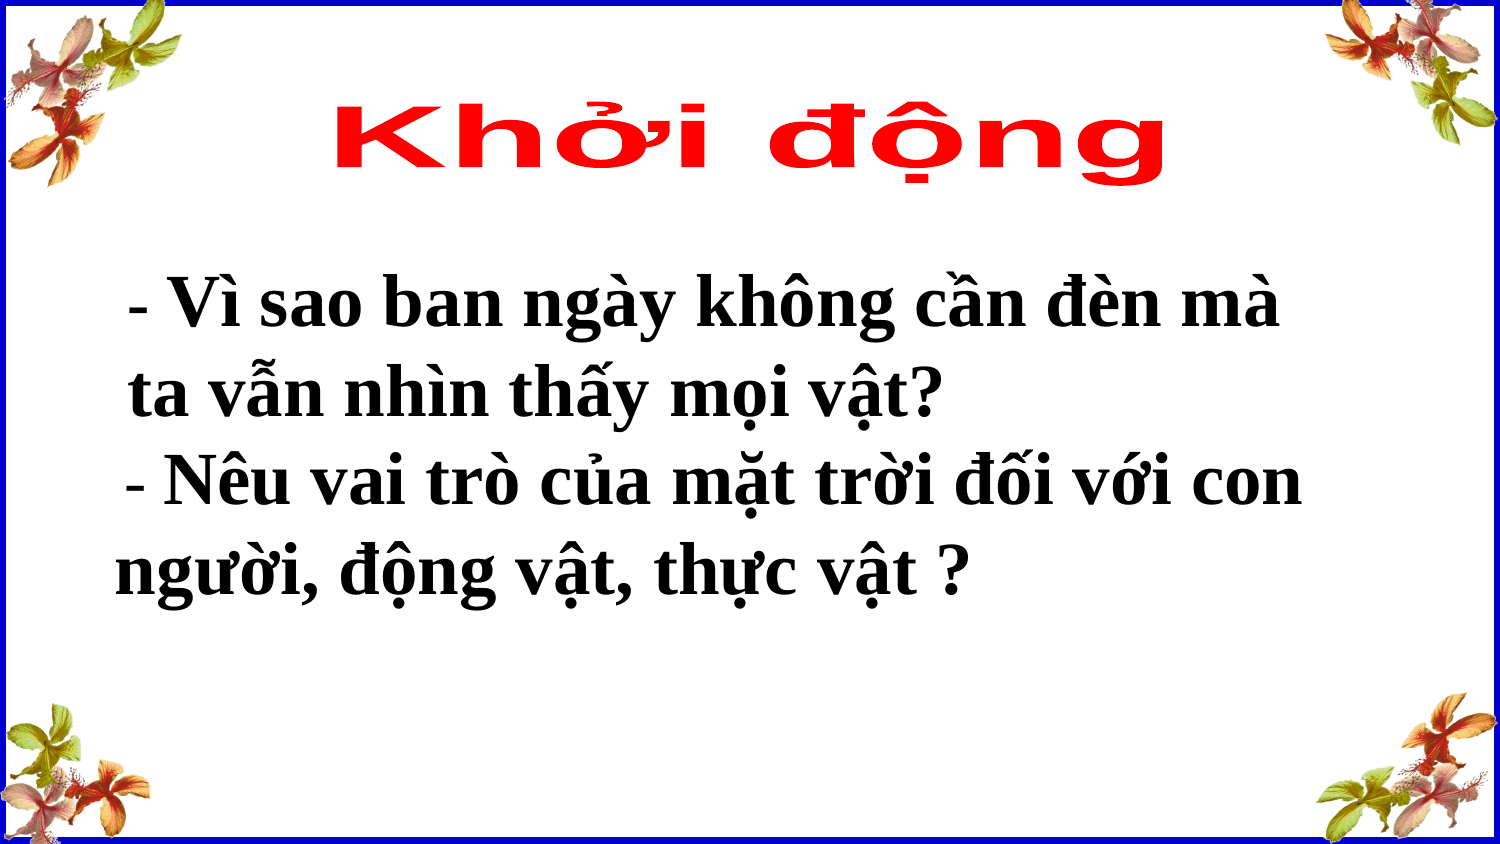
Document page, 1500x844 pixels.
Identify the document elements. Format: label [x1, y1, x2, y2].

text_box [0, 0, 1500, 844]
